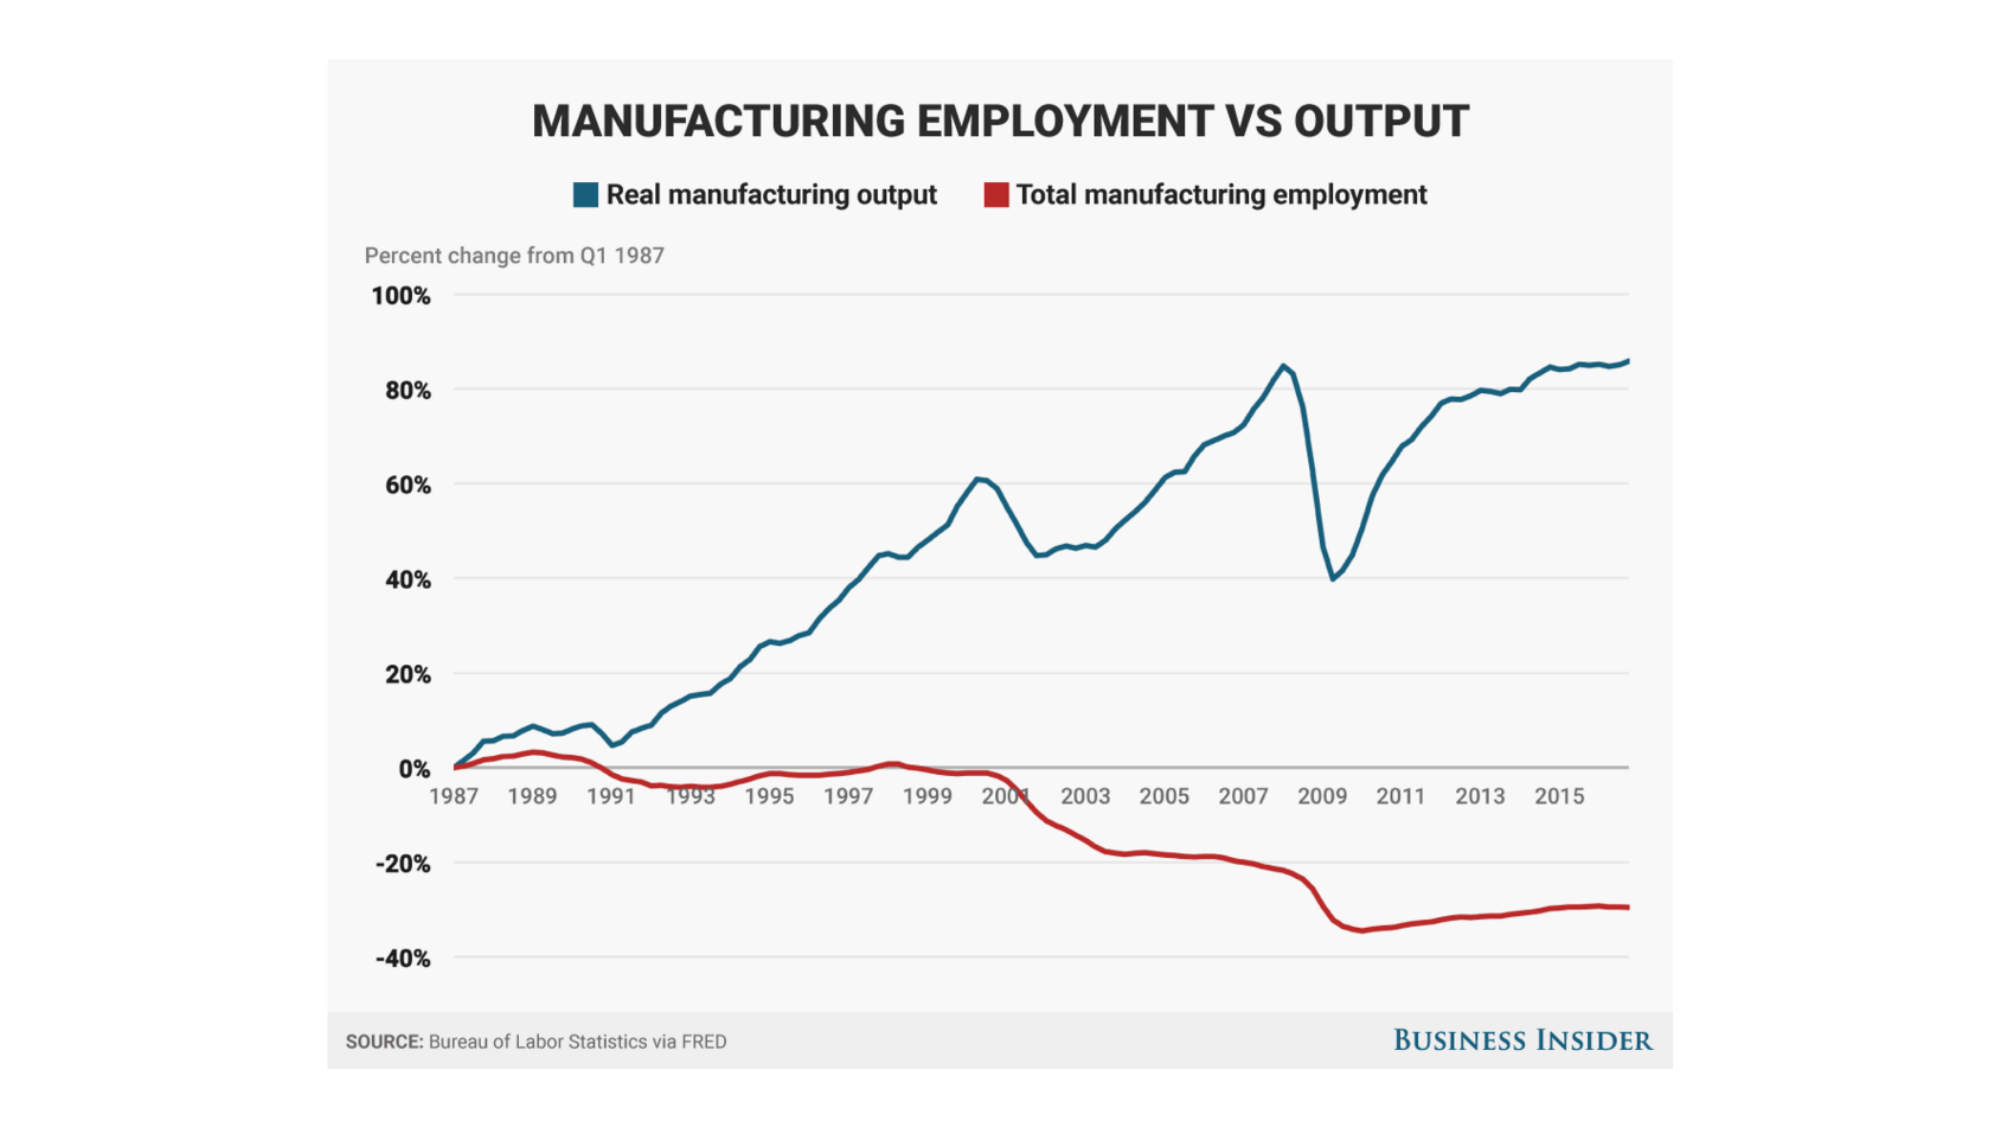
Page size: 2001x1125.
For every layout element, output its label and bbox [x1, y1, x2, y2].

list [327, 59, 1673, 1069]
